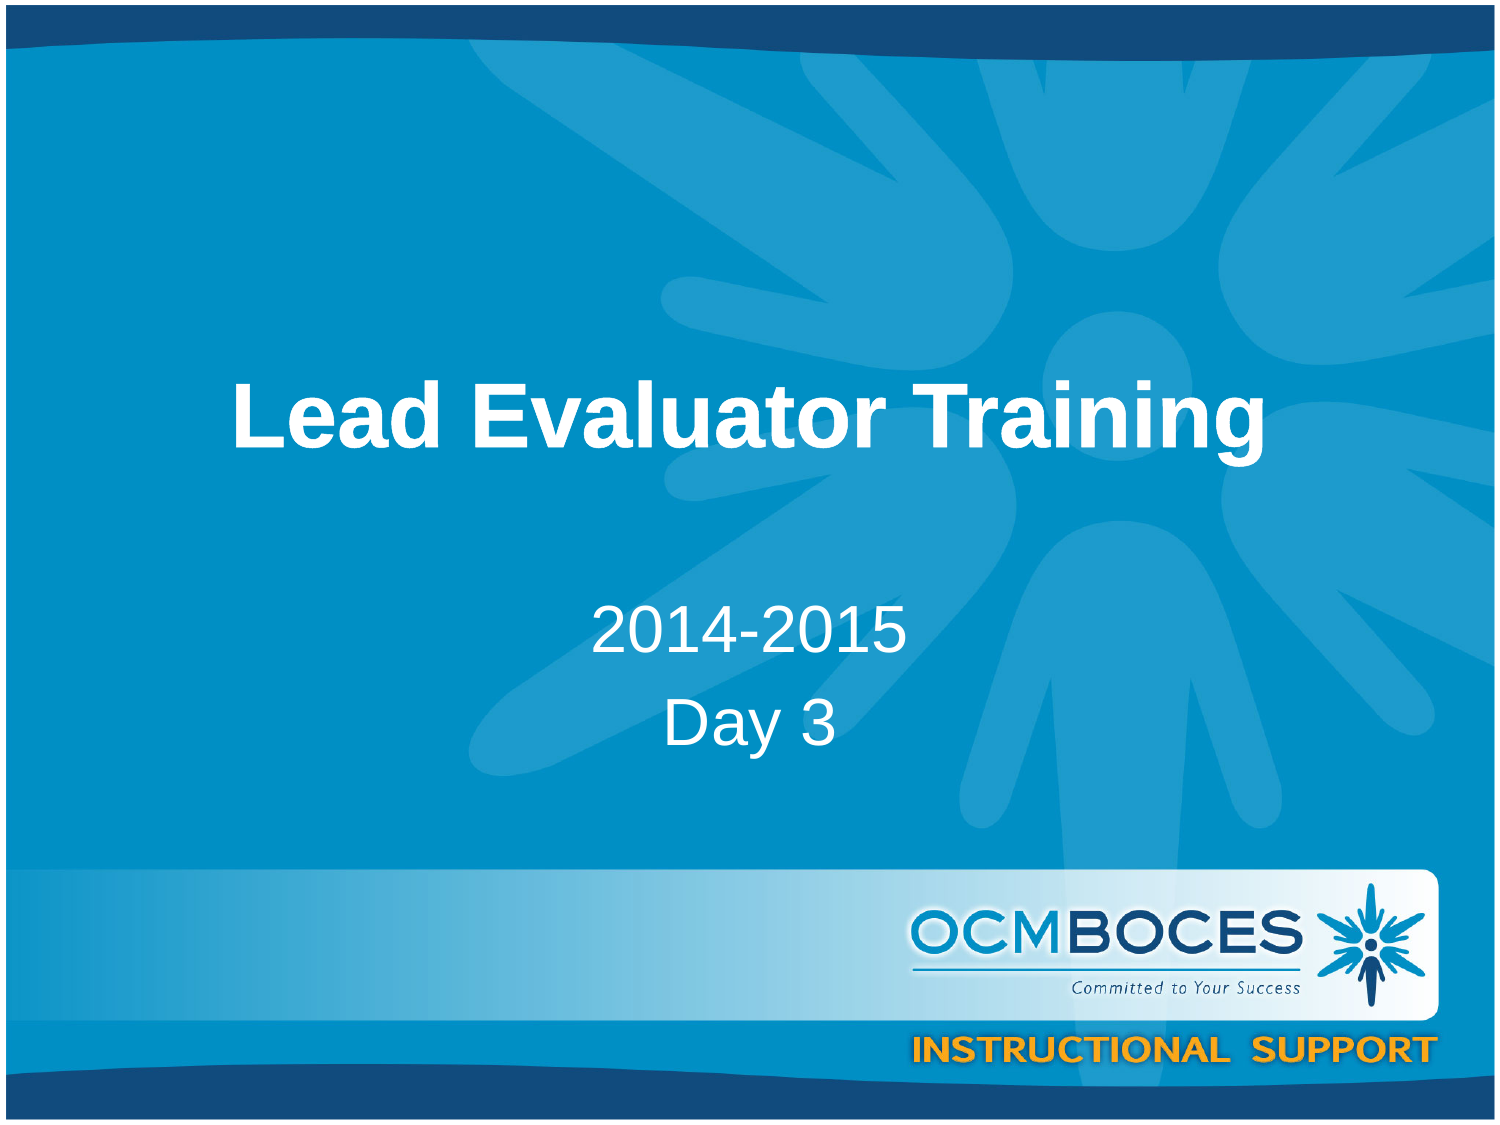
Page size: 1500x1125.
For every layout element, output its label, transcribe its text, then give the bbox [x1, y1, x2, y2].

title Lead Evaluator Training [112, 289, 1388, 532]
subtitle 2014-2015 Day 3 [225, 577, 1275, 866]
picture [0, 0, 1500, 1125]
